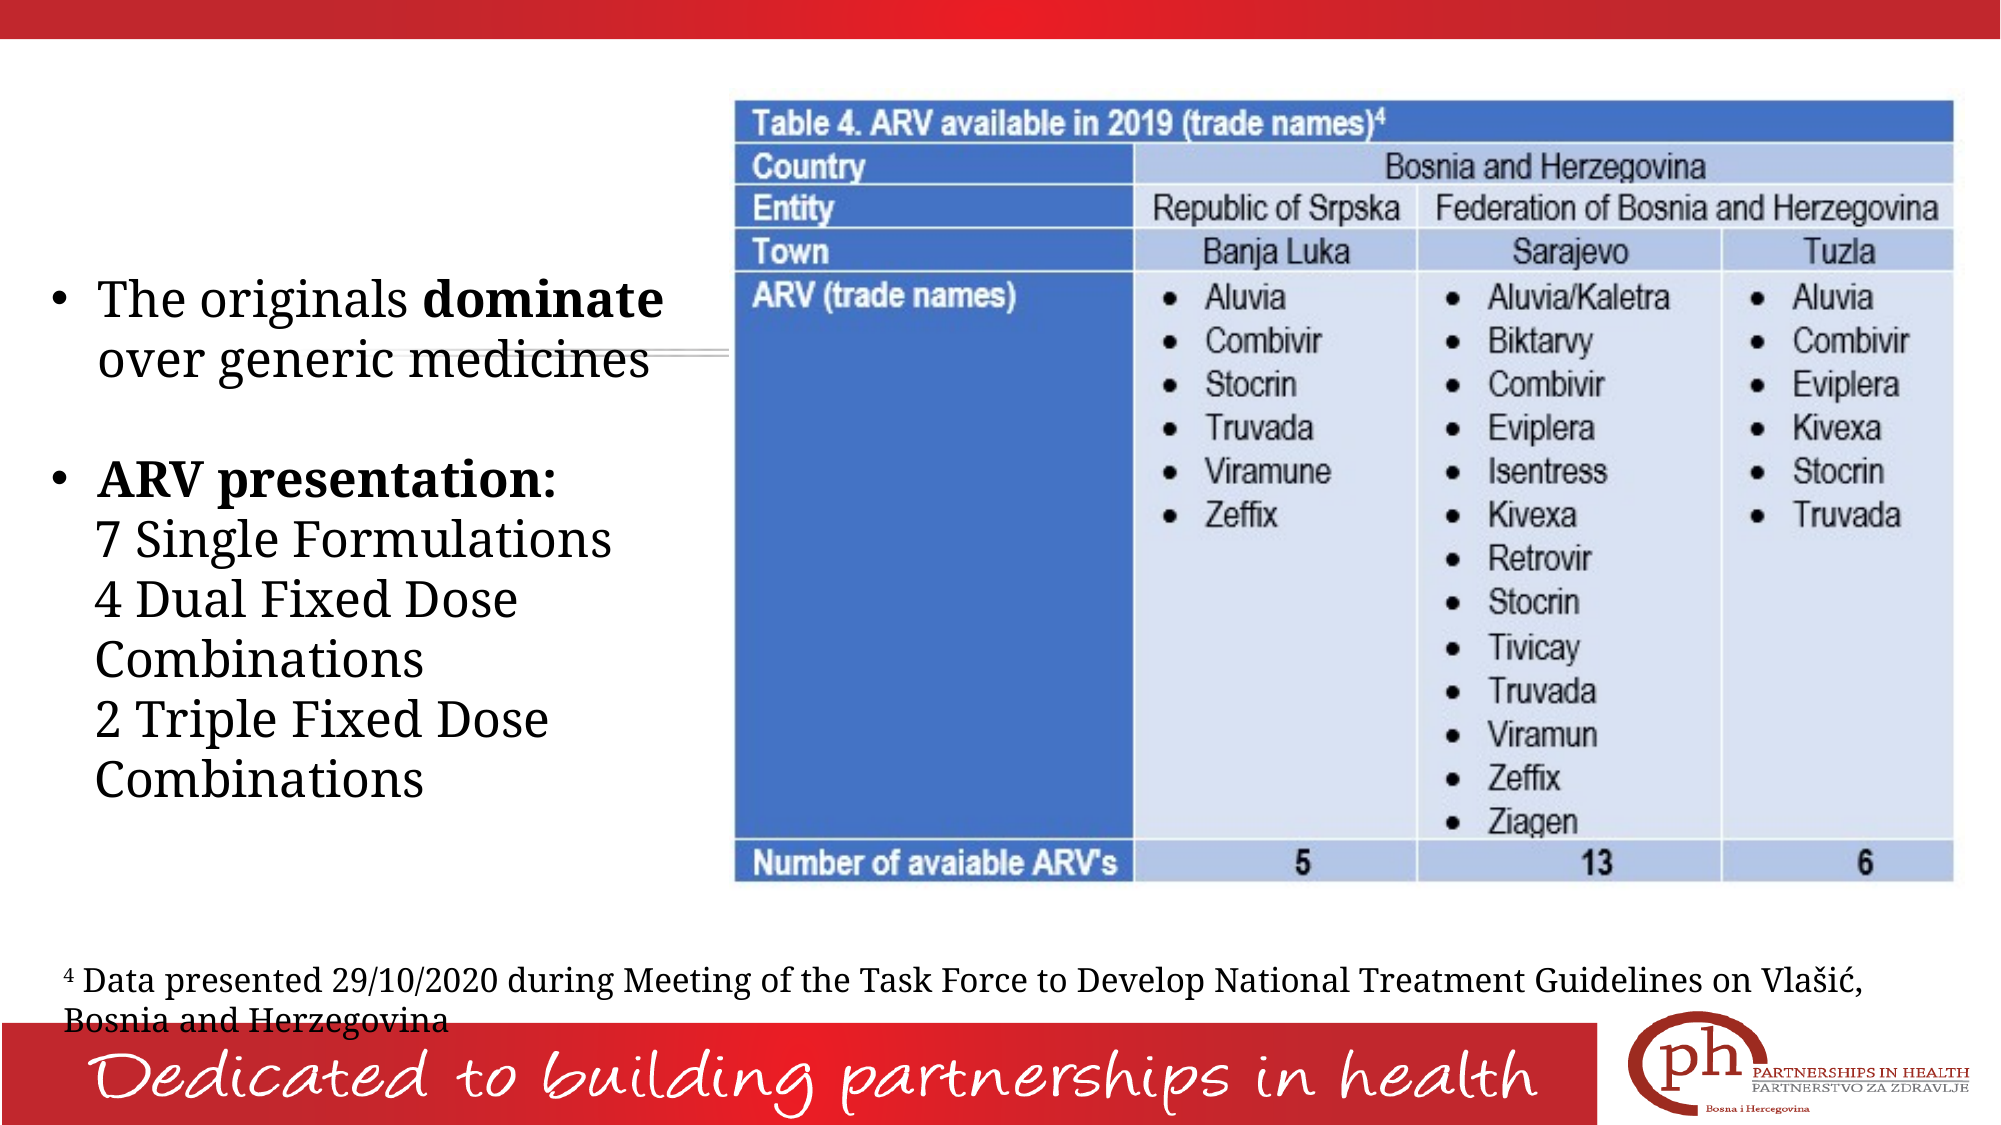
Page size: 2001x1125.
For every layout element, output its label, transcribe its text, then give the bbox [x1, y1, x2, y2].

text_box The originals dominate over generic medicines ARV presentation: 7 Single Formulations 4 Dual Fixed Dose Combinations 2 Triple Fixed Dose Combinations [35, 259, 724, 815]
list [729, 88, 1965, 893]
text_box 4 Data presented 29/10/2020 during Meeting of the Task Force to Develop National Treatment Guidelines on Vlašić, Bosnia and Herzegovina [48, 951, 1965, 1047]
picture [0, 0, 2001, 1125]
